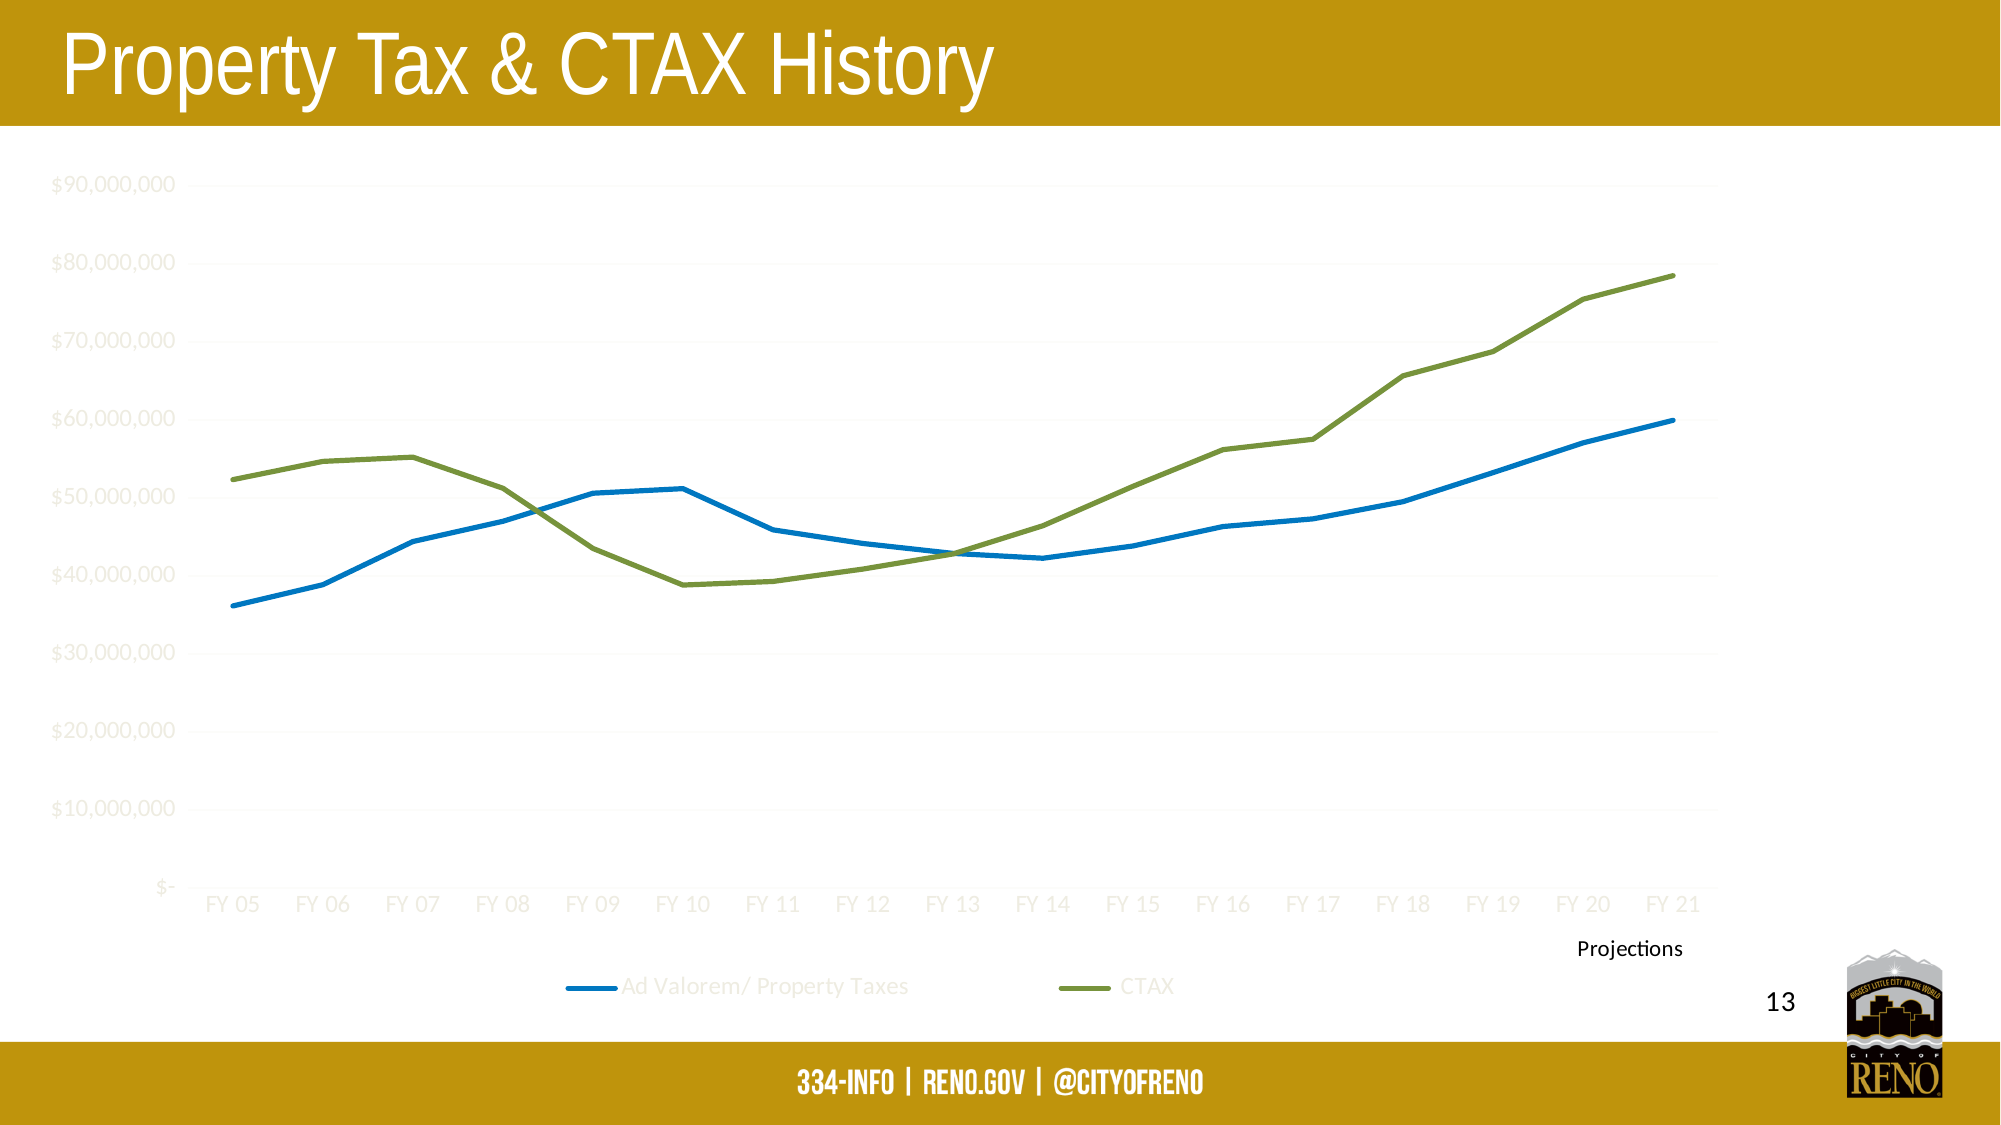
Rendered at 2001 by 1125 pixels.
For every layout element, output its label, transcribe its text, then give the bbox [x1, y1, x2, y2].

title Property Tax & CTAX History [41, 0, 1472, 118]
picture [0, 0, 2001, 1125]
chart [0, 141, 1912, 1039]
